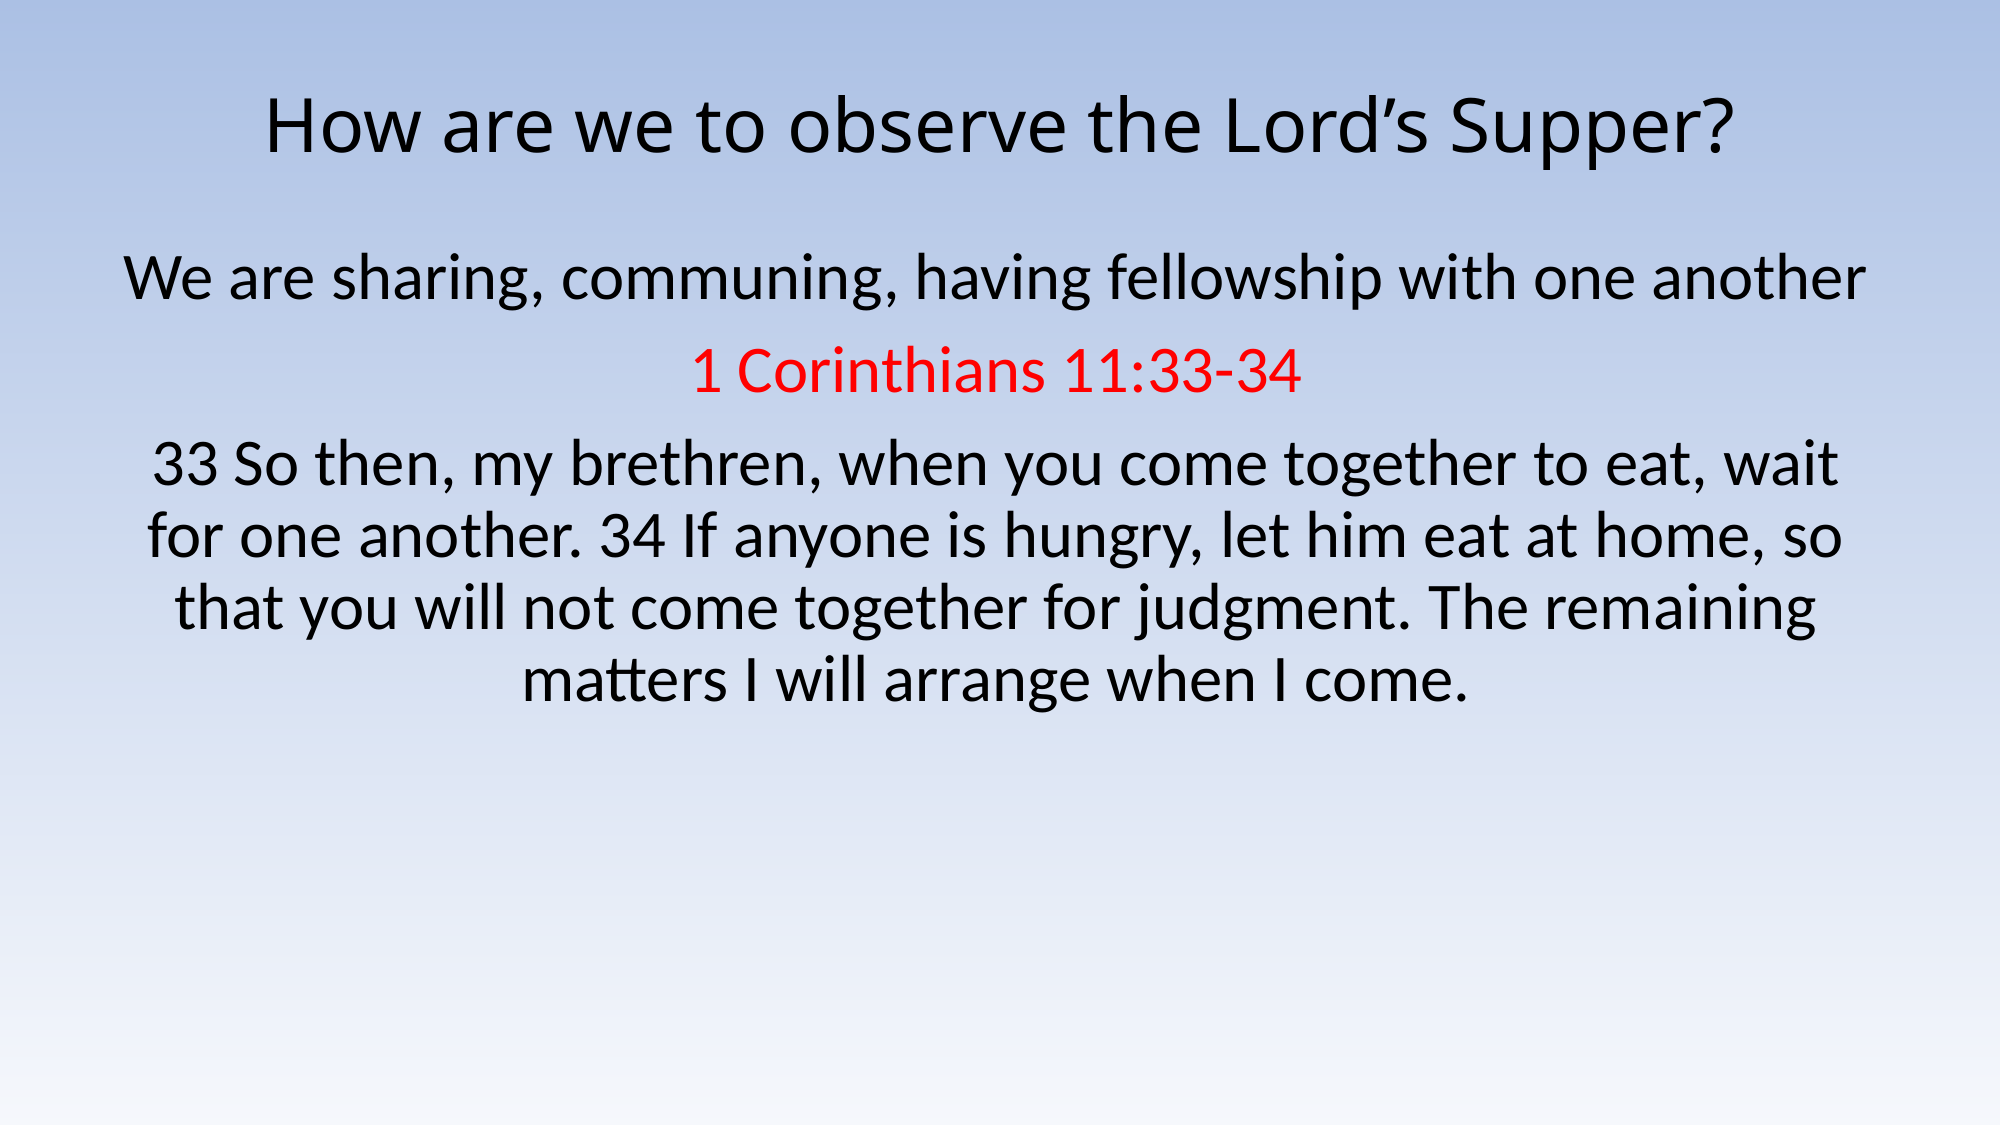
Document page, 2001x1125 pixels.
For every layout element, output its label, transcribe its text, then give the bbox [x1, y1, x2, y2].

list We are sharing, communing, having fellowship with one another 1 Corinthians 11:33-34 33 So then, my brethren, when you come together to eat, wait for one another. 34 If anyone is hungry, let him eat at home, so that you will not come together for judgment. The remaining matters I will arrange when I come. [106, 234, 1886, 1125]
title How are we to observe the Lord’s Supper? [137, 59, 1863, 197]
